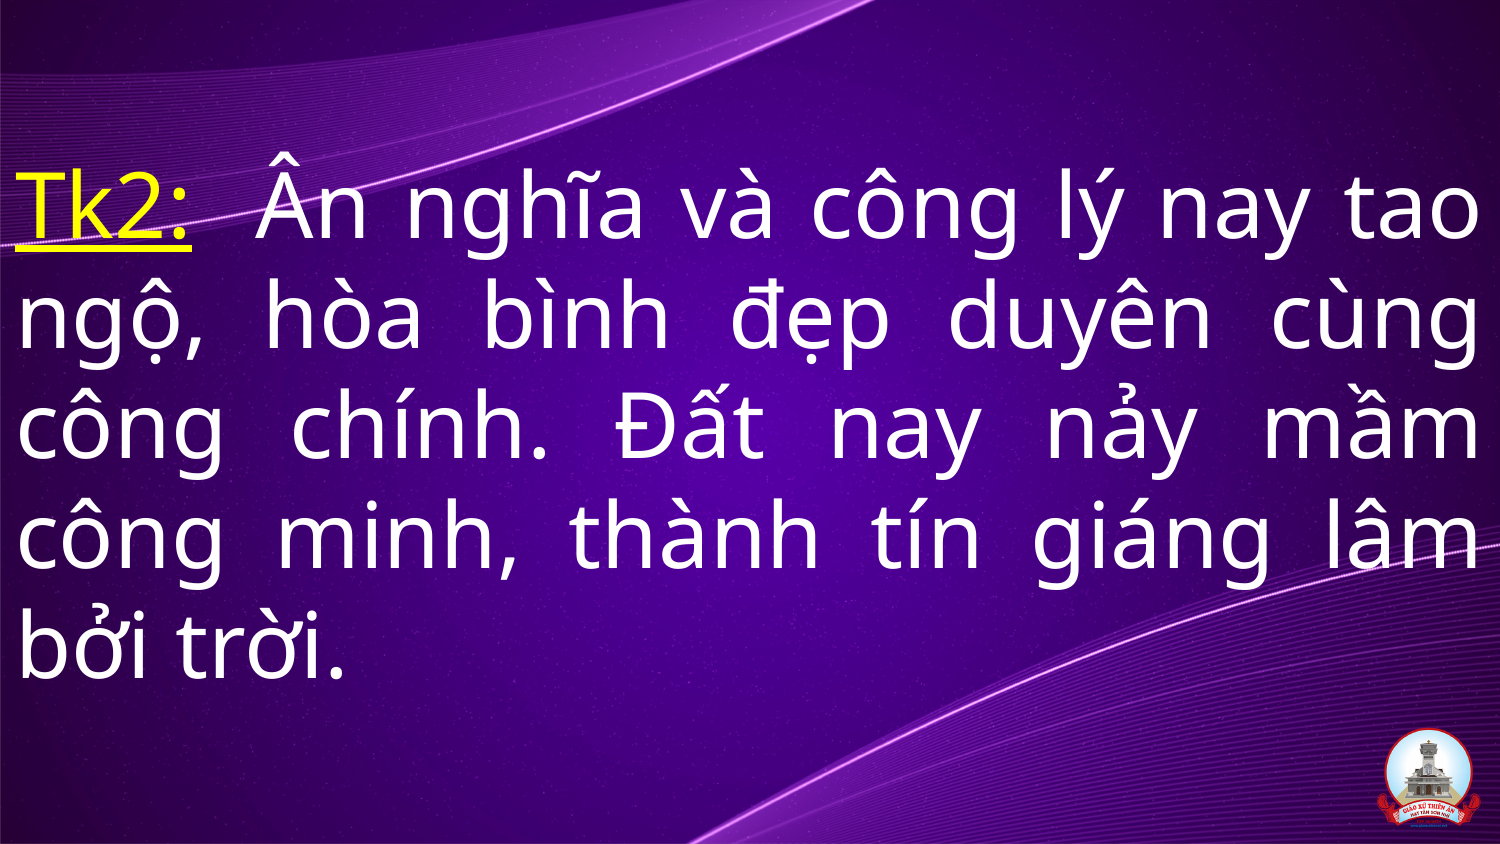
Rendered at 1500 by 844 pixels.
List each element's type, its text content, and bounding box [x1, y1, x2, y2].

title Tk2: Ân nghĩa và công lý nay tao ngộ, hòa bình đẹp duyên cùng công chính. Đất nay nảy mầm công minh, thành tín giáng lâm bởi trời. [0, 0, 1500, 844]
